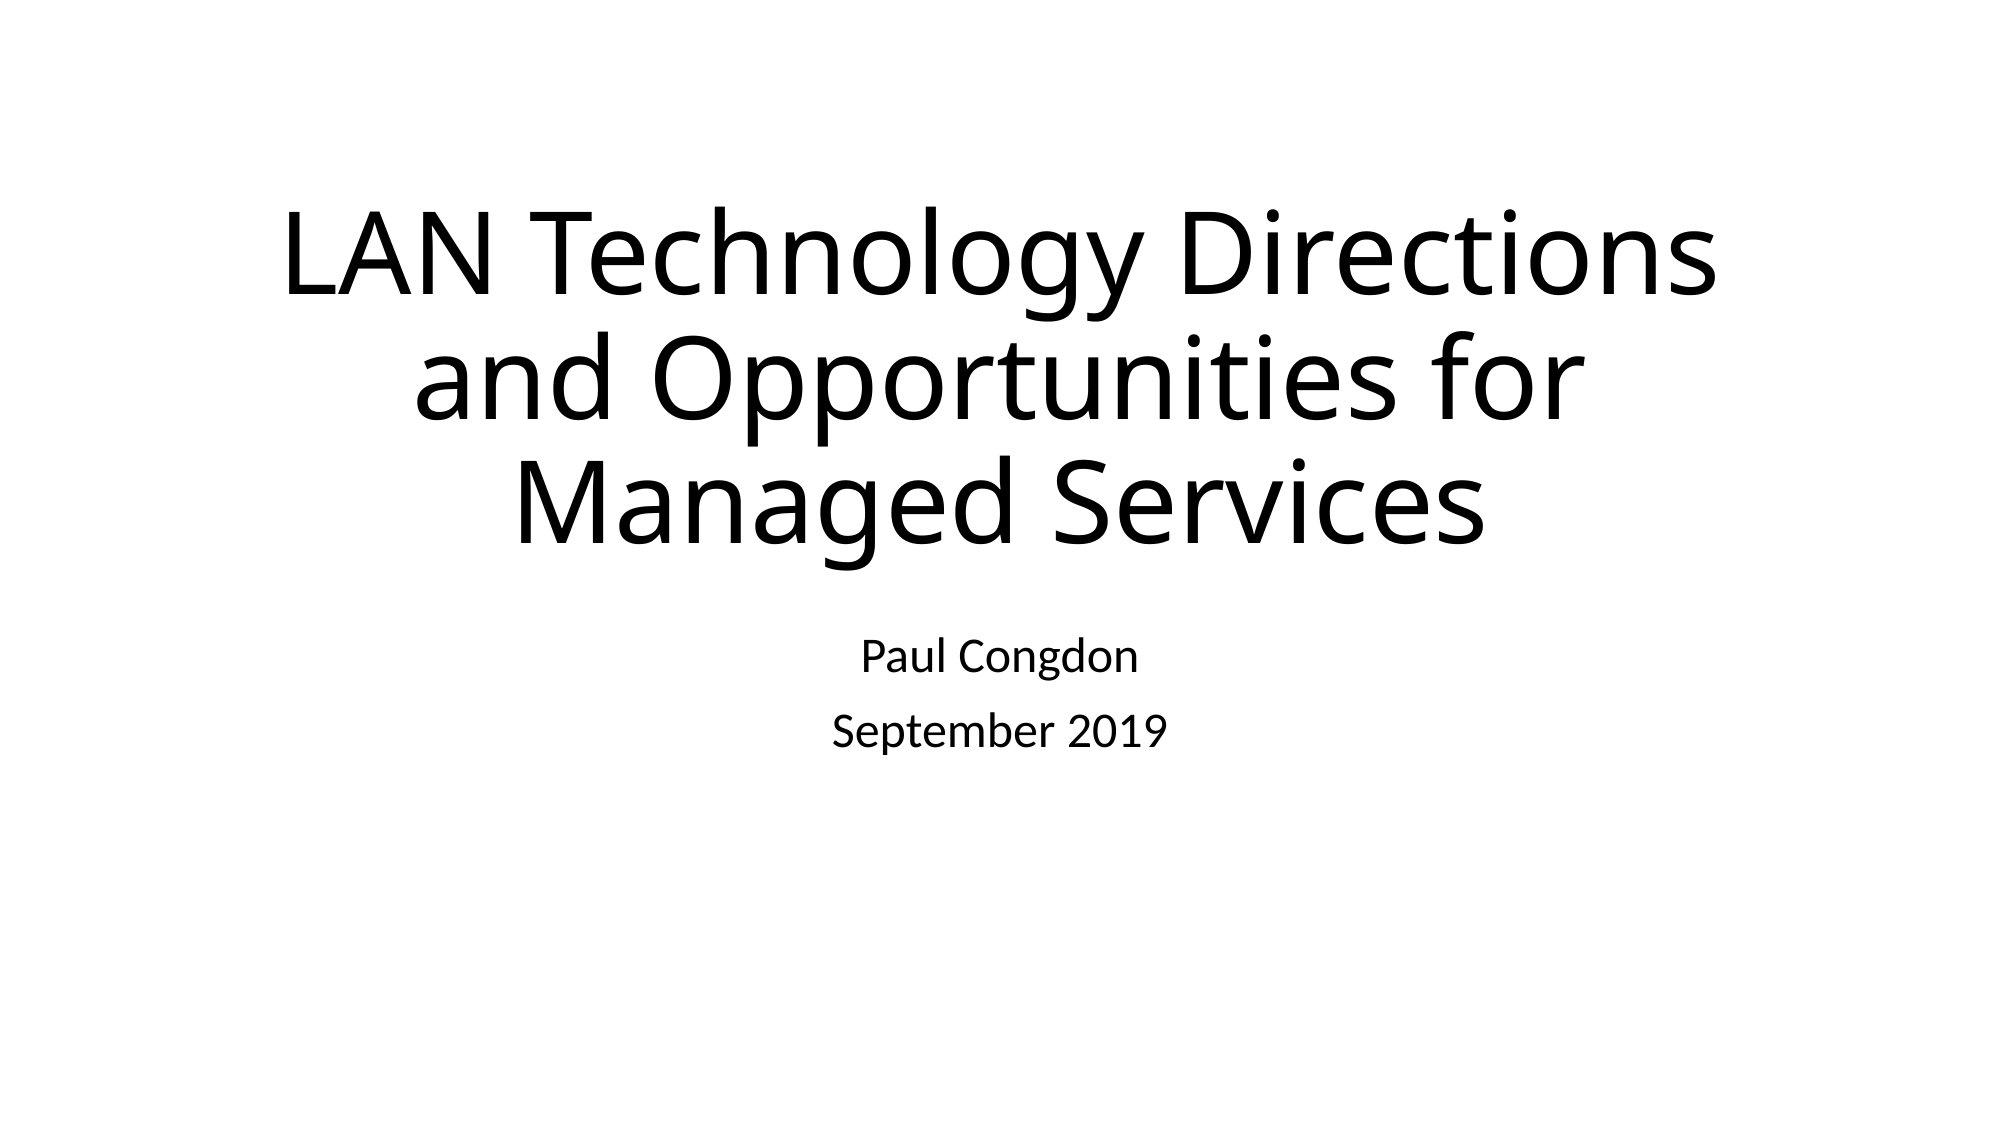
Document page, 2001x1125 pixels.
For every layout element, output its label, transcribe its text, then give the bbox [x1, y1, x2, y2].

title LAN Technology Directions and Opportunities for Managed Services [249, 184, 1750, 576]
subtitle Paul Congdon September 2019 [249, 622, 1750, 894]
